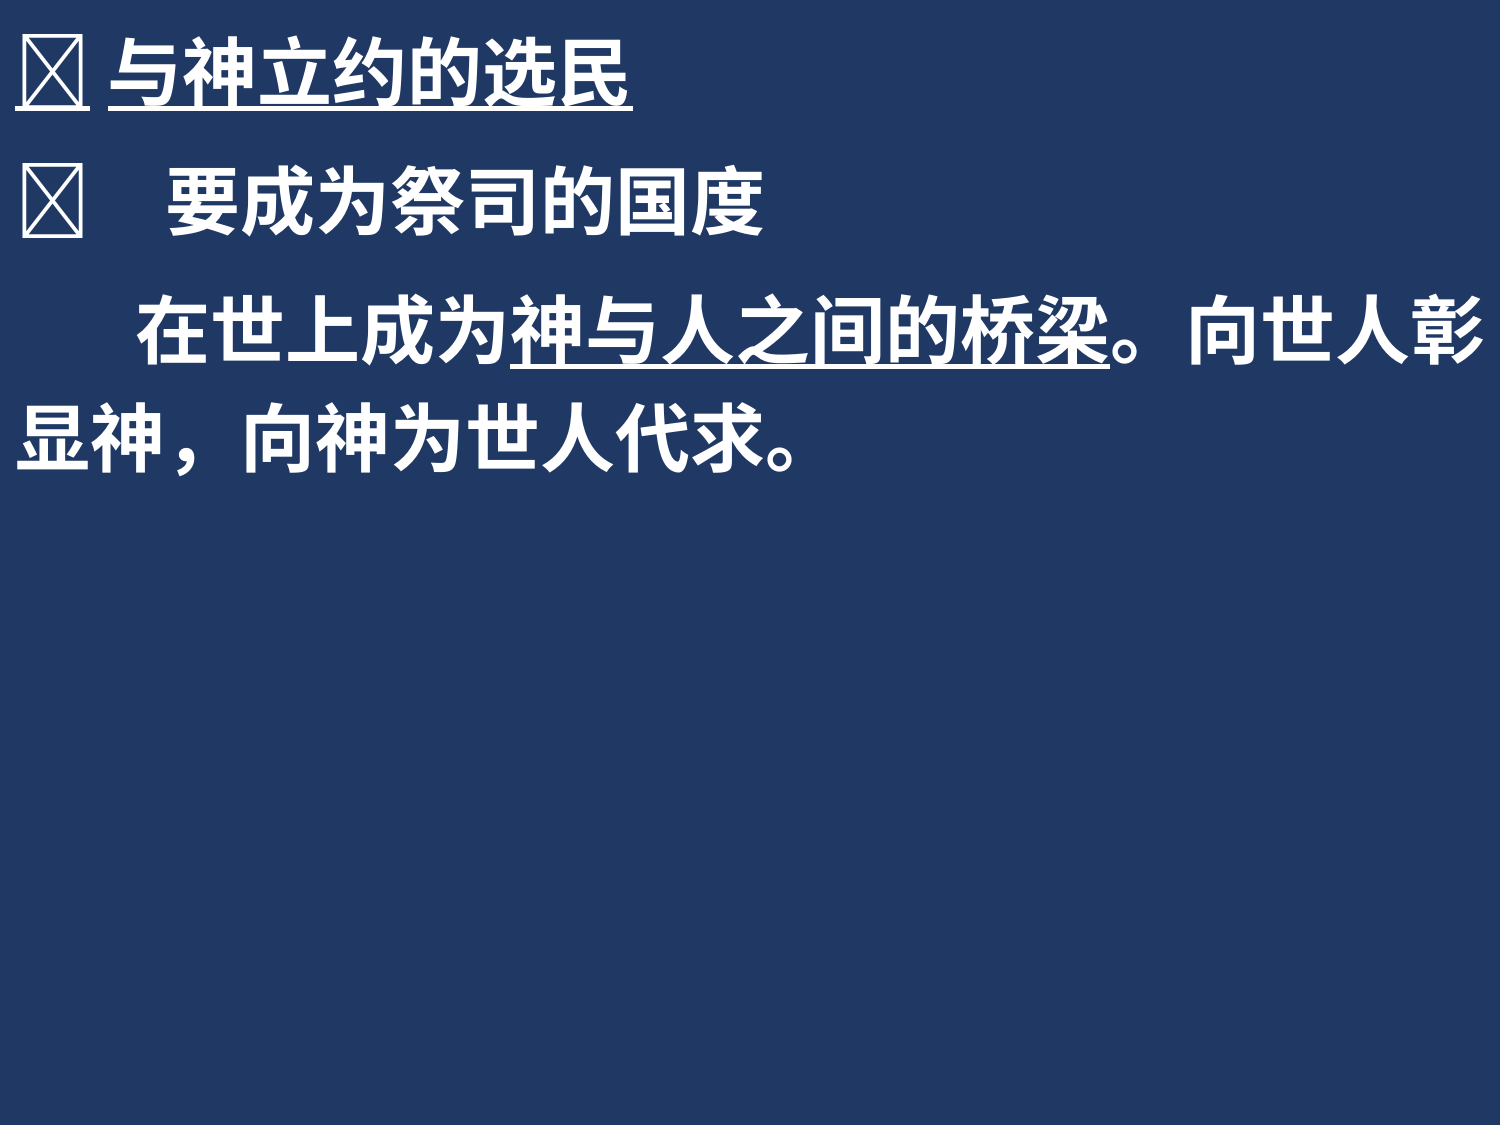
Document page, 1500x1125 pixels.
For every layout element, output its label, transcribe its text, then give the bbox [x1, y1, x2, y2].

list 与神立约的选民  要成为祭司的国度 在世上成为神与人之间的桥梁。向世人彰显神，向神为世人代求。 [0, 0, 1500, 1125]
